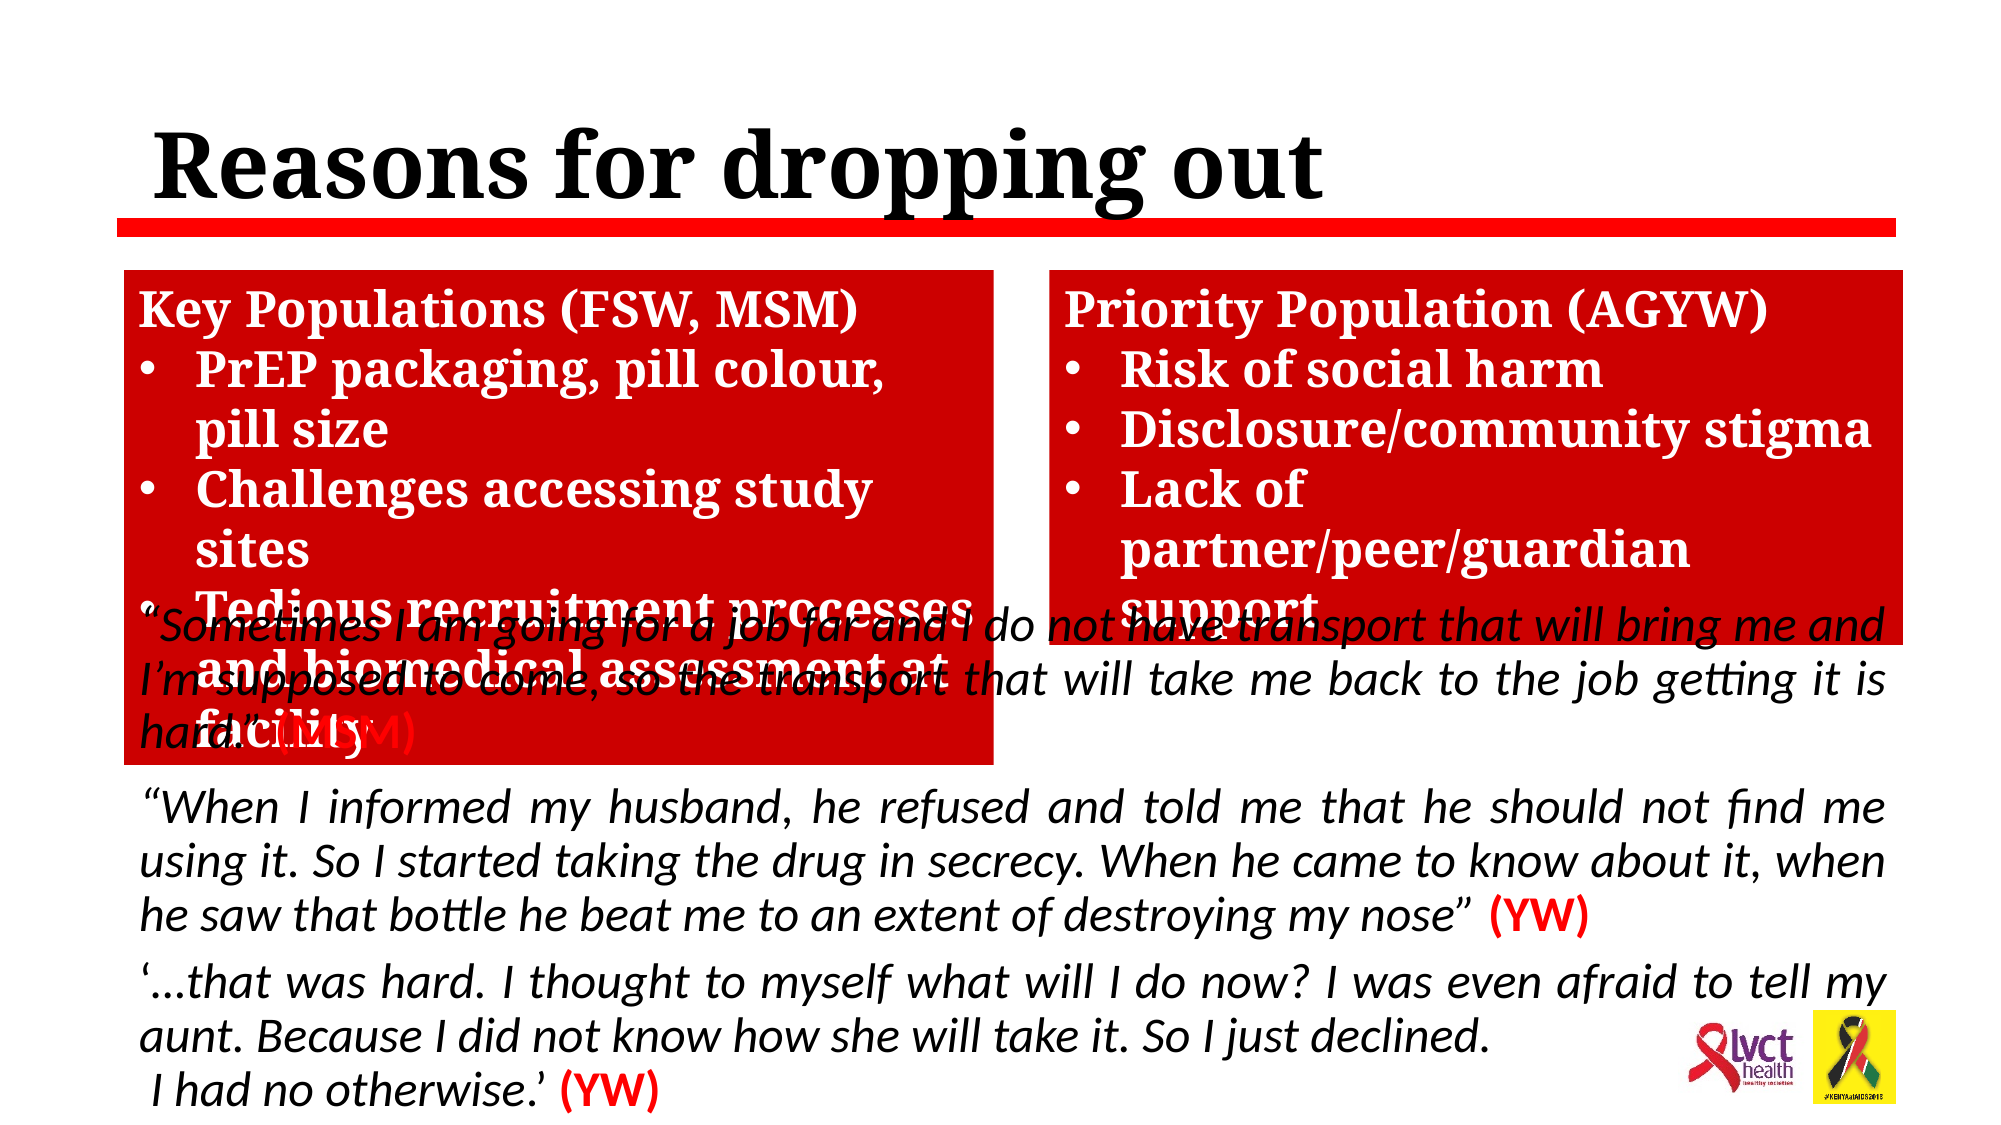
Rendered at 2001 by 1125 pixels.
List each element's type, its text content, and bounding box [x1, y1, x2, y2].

title Reasons for dropping out [137, 59, 1927, 278]
text_box Priority Population (AGYW) Risk of social harm Disclosure/community stigma Lack of partner/peer/guardian support [1049, 270, 1903, 590]
text_box Key Populations (FSW, MSM) PrEP packaging, pill colour, pill size Challenges accessing study sites Tedious recruitment processes and biomedical assessment at facility [124, 270, 994, 590]
list “Sometimes I am going for a job far and I do not have transport that will bring me and I’m supposed to come, so the transport that will take me back to the job getting it is hard.” (MSM) “When I informed my husband, he refused and told me that he should not find me using it. So I started taking the drug in secrecy. When he came to know about it, when he saw that bottle he beat me to an extent of destroying my nose” (YW) ‘…that was hard. I thought to myself what will I do now? I was even afraid to tell my aunt. Because I did not know how she will take it. So I just declined. I had no otherwise.’ (YW) [124, 590, 1903, 1125]
